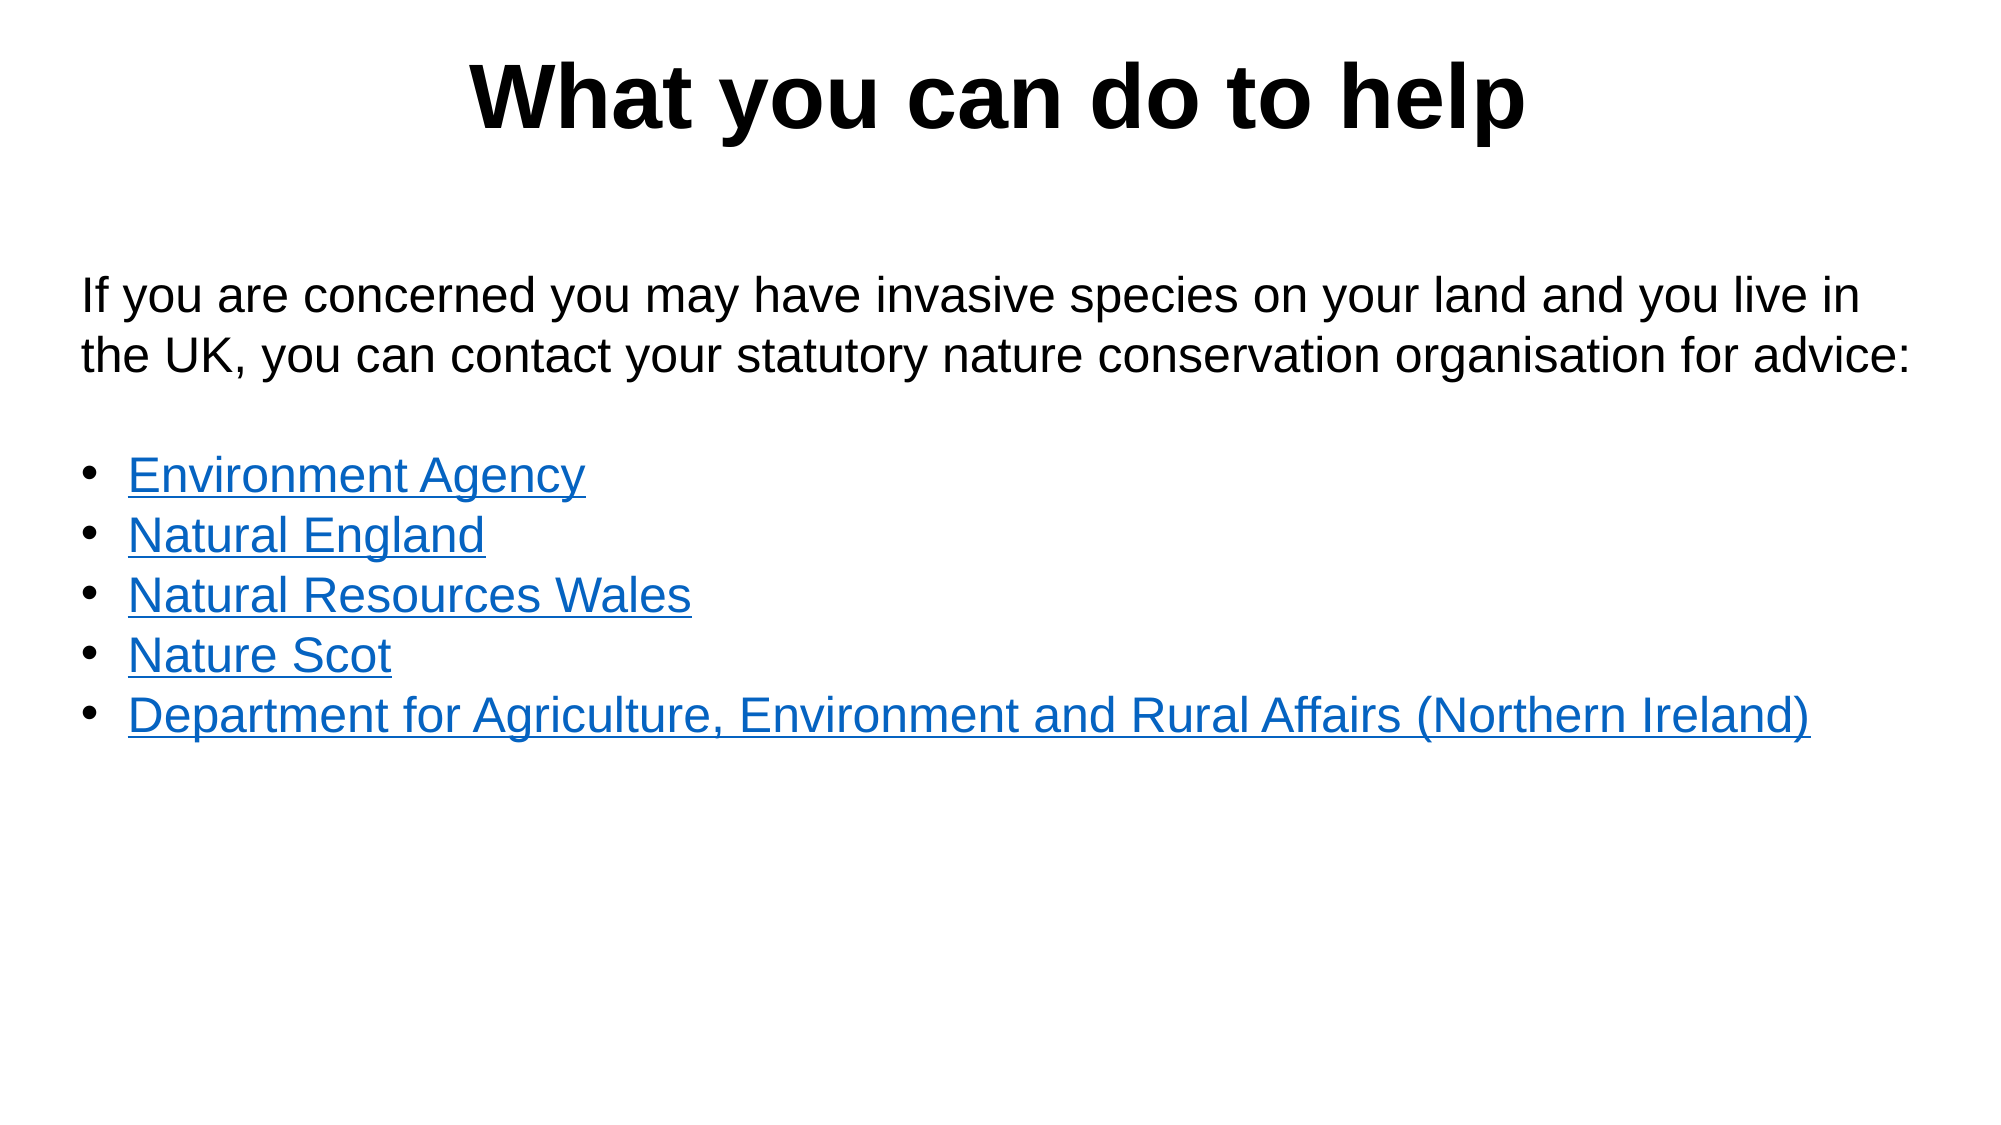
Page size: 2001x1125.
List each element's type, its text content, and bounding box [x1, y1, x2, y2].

text_box What you can do to help [0, 28, 2000, 154]
text_box If you are concerned you may have invasive species on your land and you live in the UK, you can contact your statutory nature conservation organisation for advice: Environment Agency Natural England Natural Resources Wales Nature Scot Department for Agriculture, Environment and Rural Affairs (Northern Ireland) [65, 255, 1933, 811]
